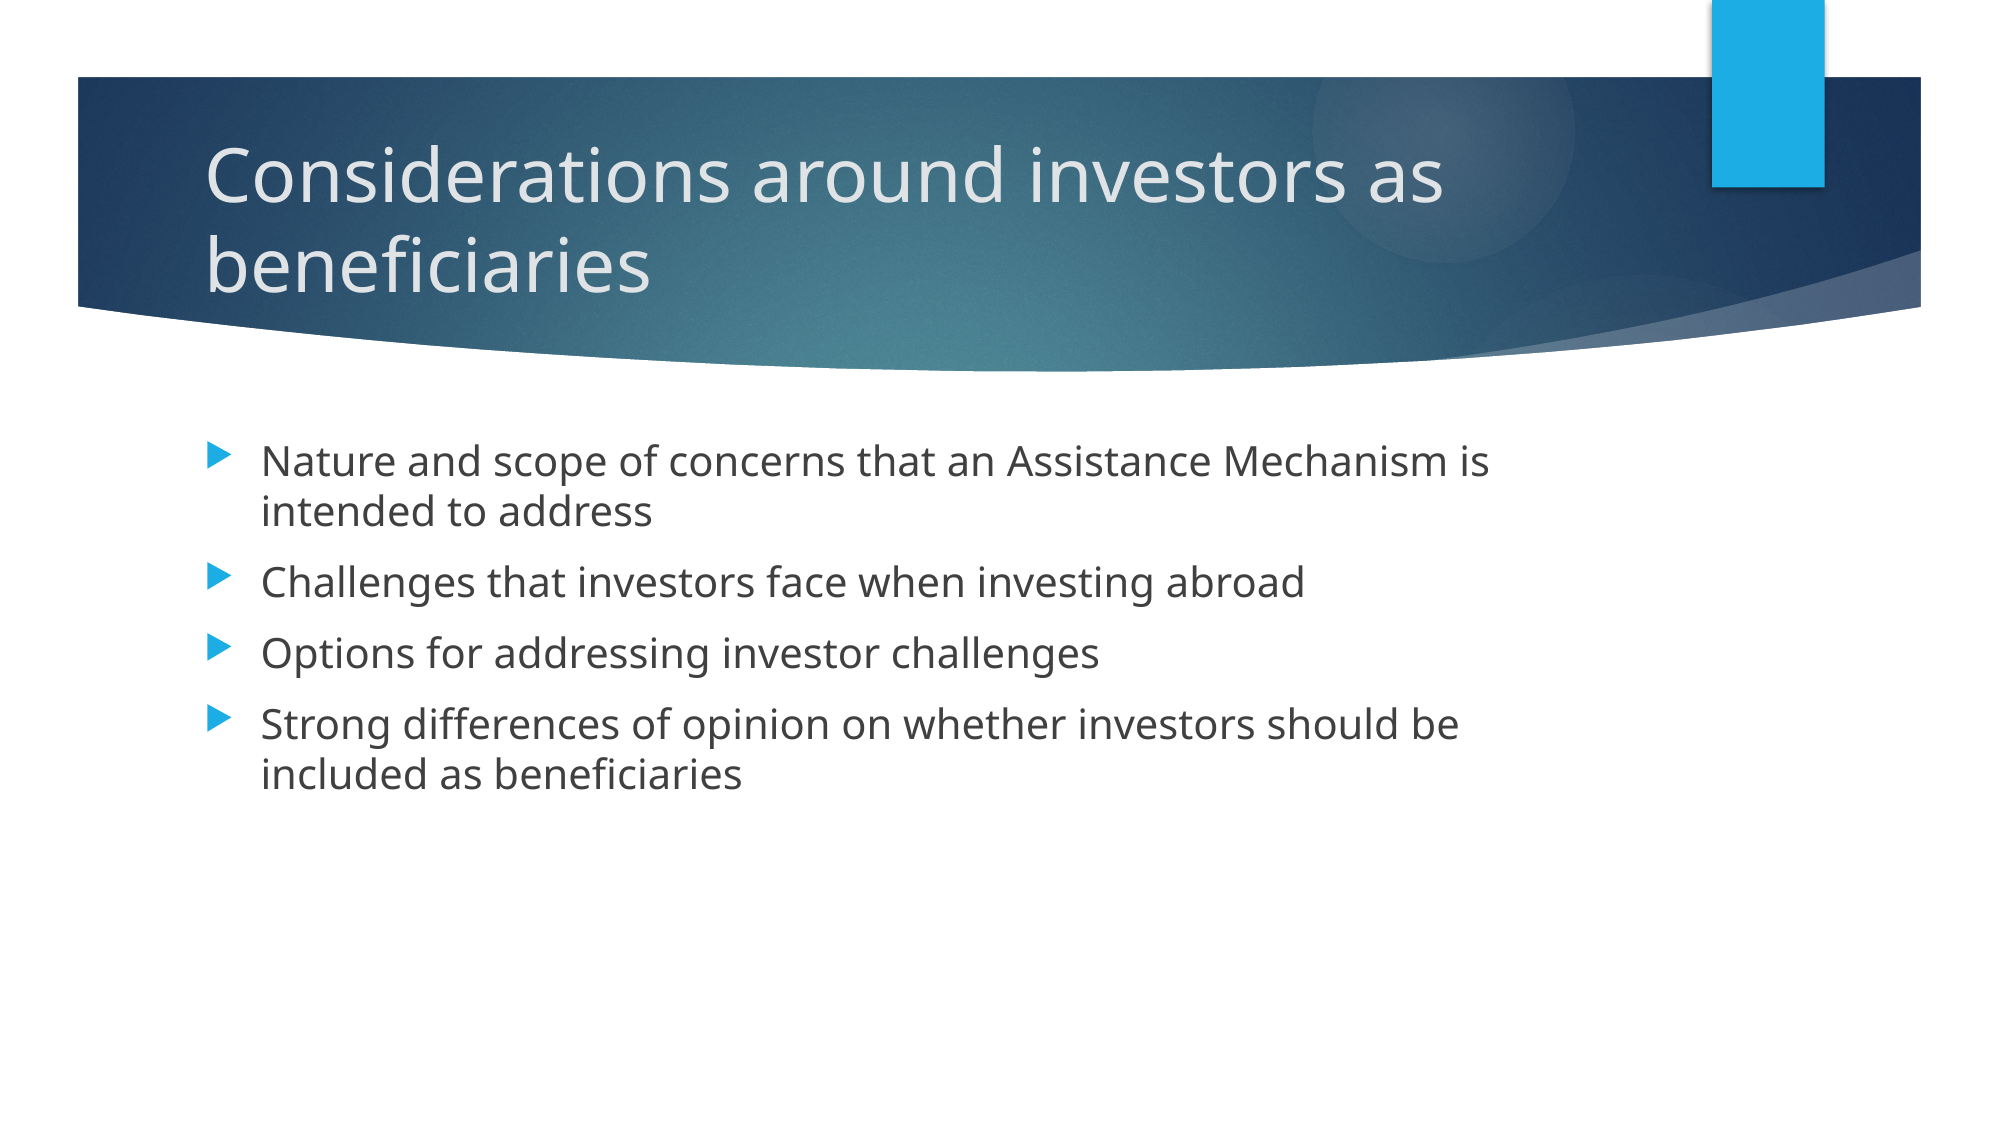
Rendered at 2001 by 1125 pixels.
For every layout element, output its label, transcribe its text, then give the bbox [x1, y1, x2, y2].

title Considerations around investors as beneficiaries [189, 159, 1627, 276]
list Nature and scope of concerns that an Assistance Mechanism is intended to address Challenges that investors face when investing abroad Options for addressing investor challenges Strong differences of opinion on whether investors should be included as beneficiaries [189, 427, 1627, 988]
